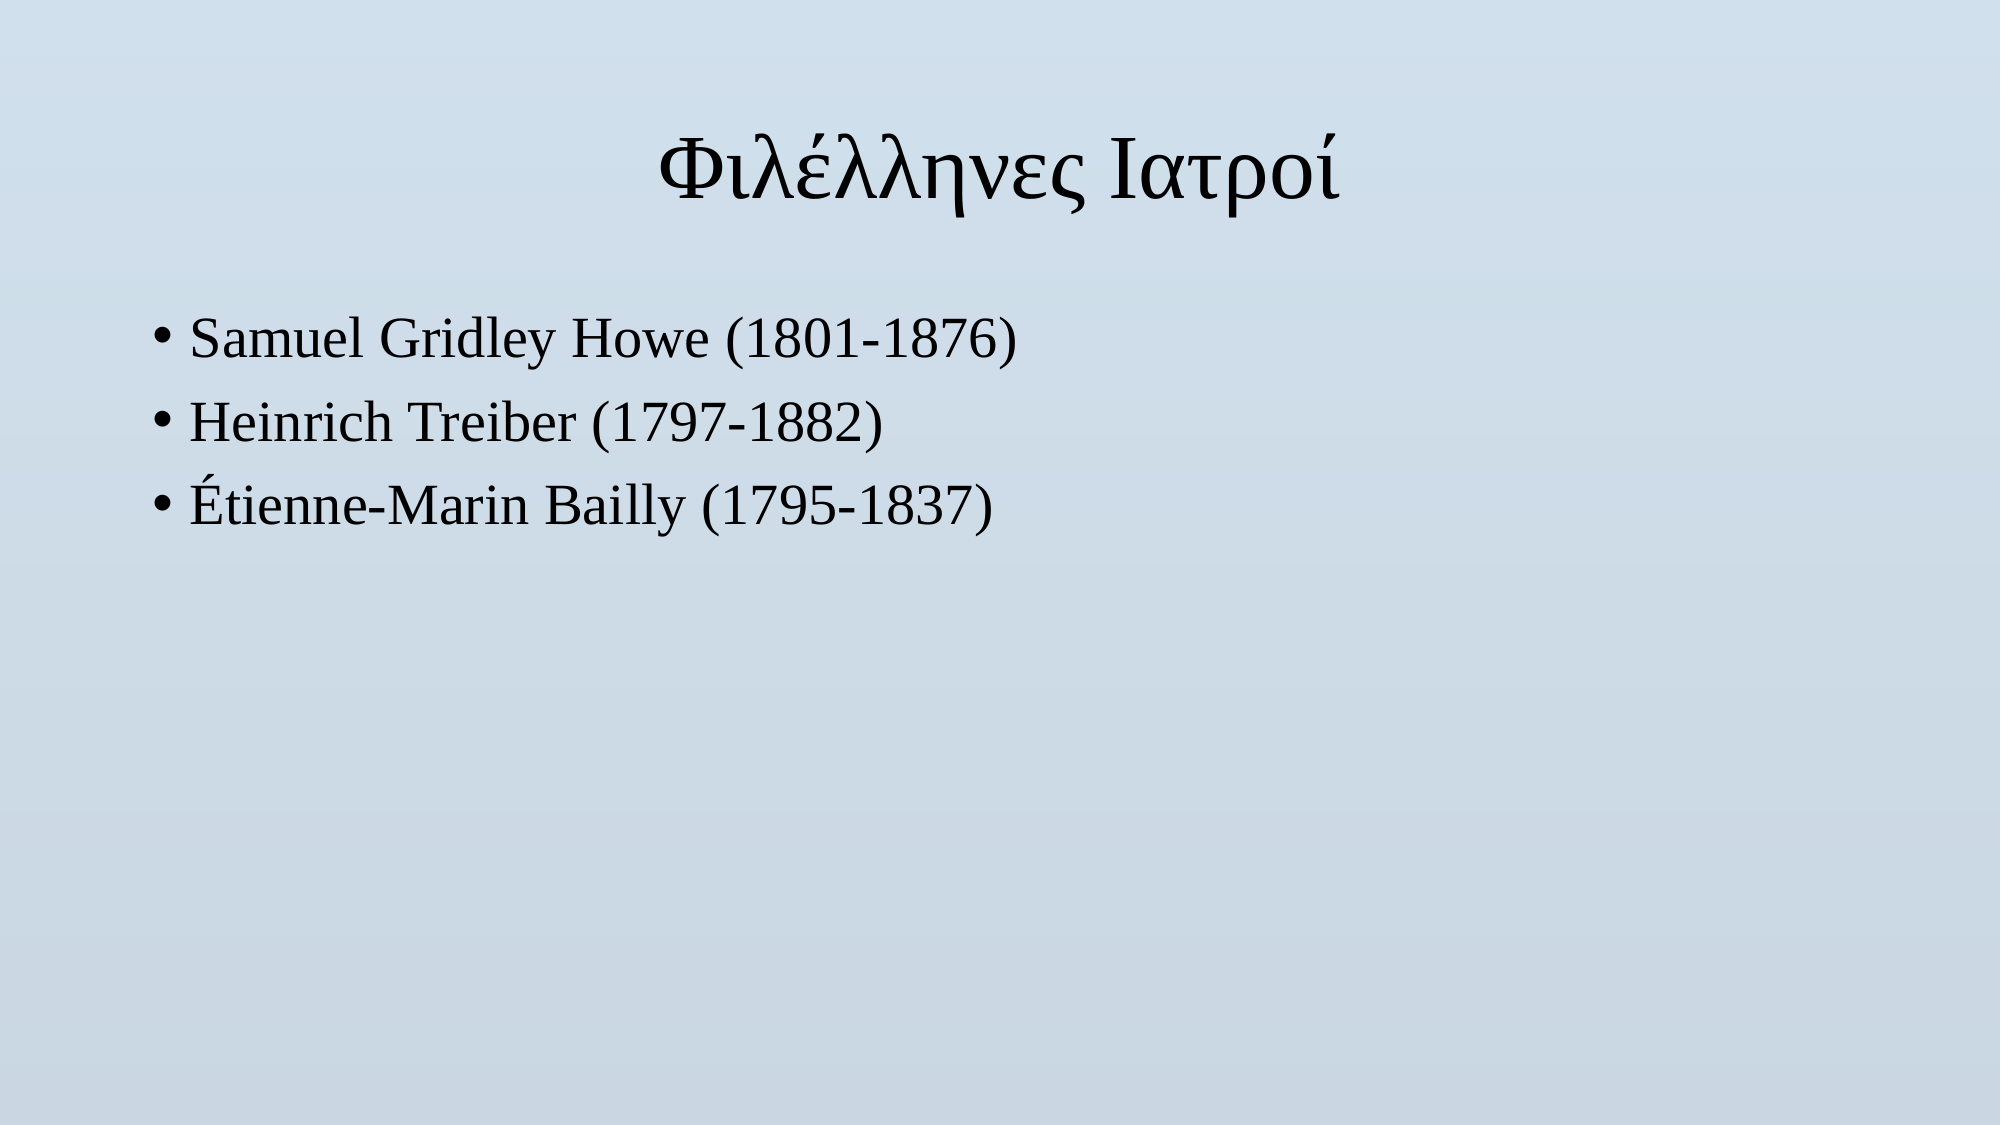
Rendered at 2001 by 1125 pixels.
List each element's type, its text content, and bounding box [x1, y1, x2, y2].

list Samuel Gridley Howe (1801-1876) Heinrich Treiber (1797-1882) Étienne-Marin Bailly (1795-1837) [137, 299, 1863, 1014]
title Φιλέλληνες Ιατροί [137, 59, 1863, 278]
